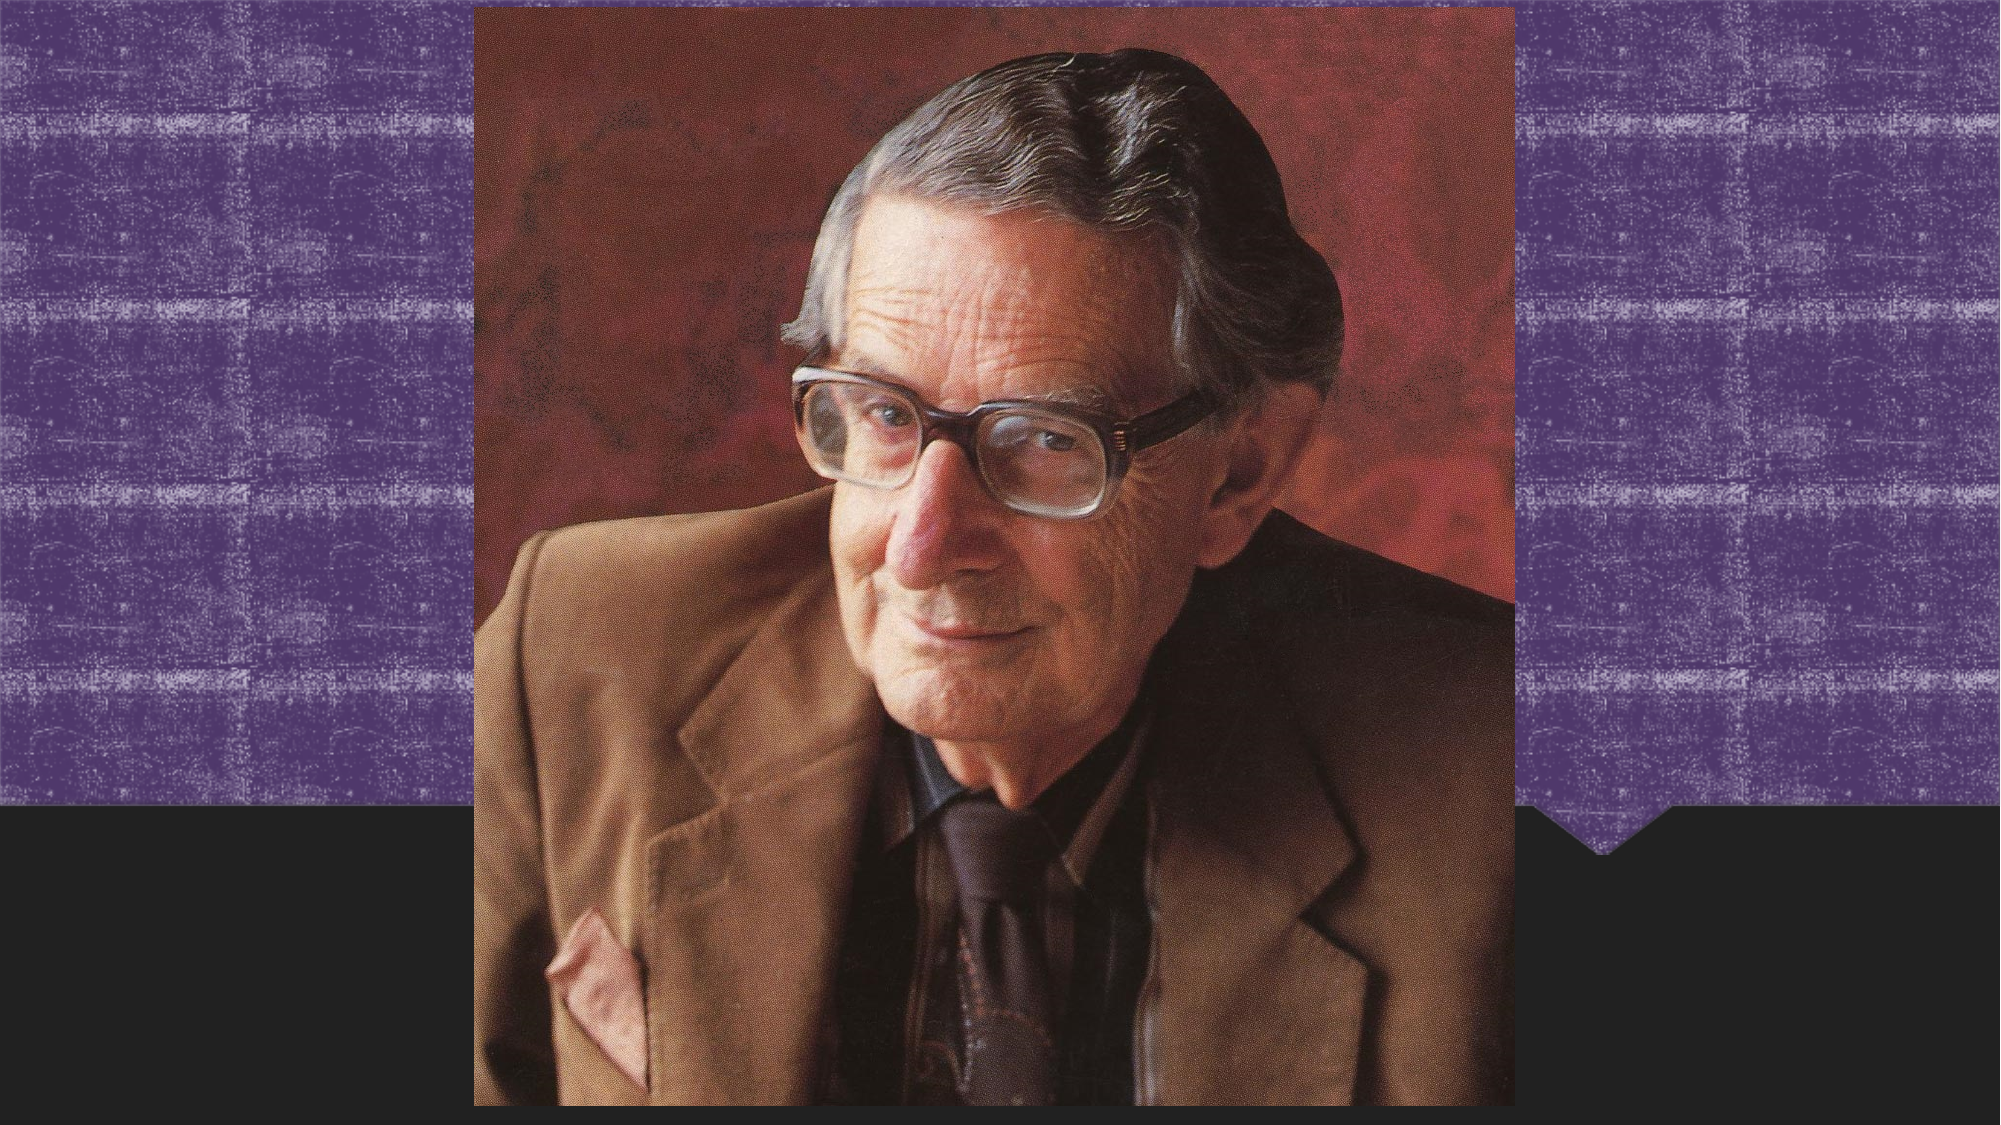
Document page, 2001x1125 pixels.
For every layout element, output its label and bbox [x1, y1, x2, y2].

picture [474, 7, 1515, 1106]
